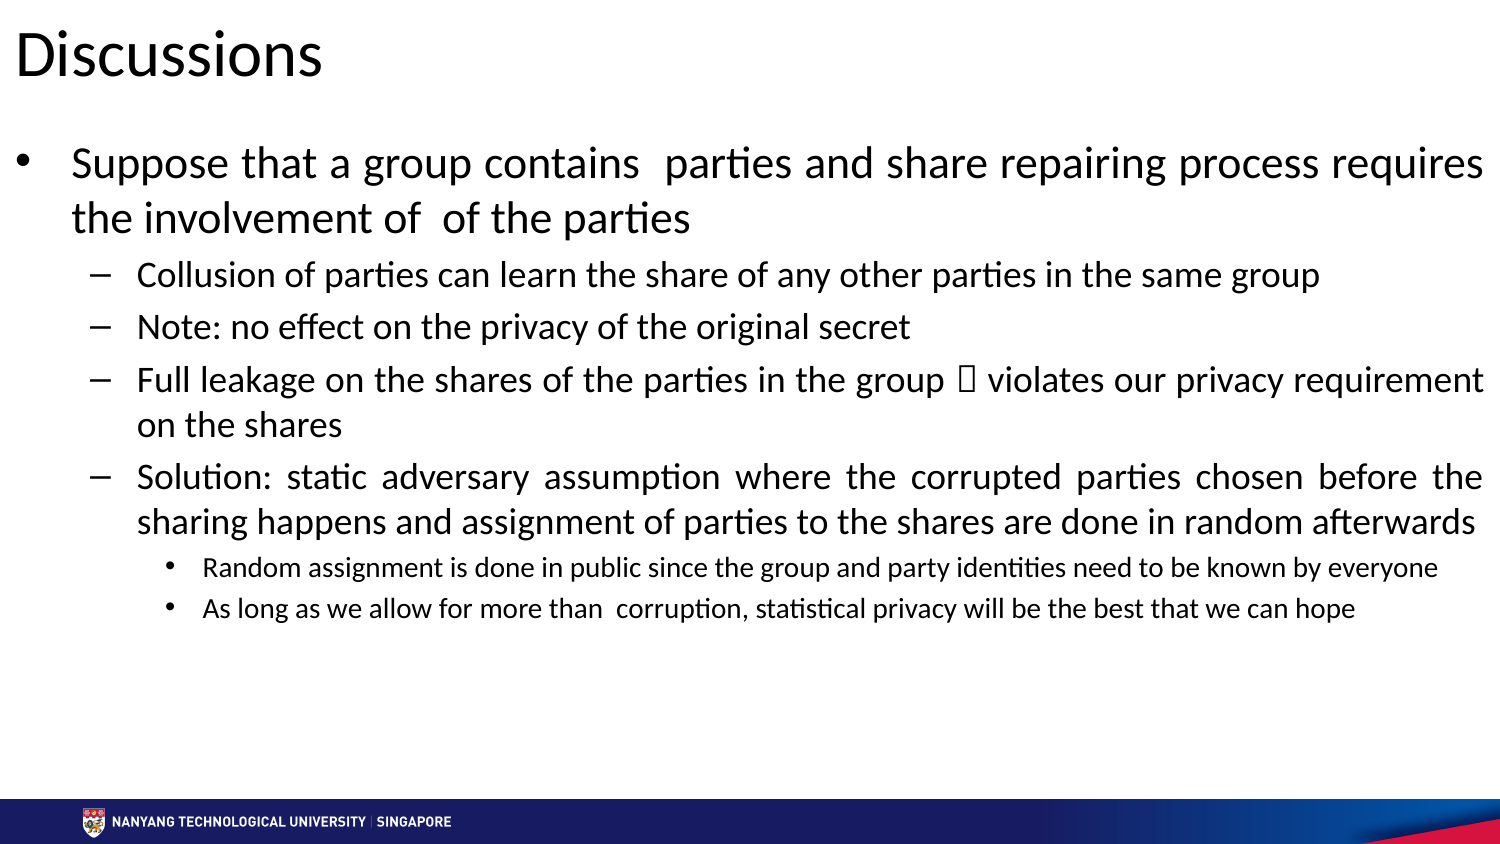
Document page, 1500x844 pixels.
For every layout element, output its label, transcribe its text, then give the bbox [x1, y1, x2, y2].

picture [0, 799, 1500, 844]
title Discussions [0, 0, 1500, 100]
